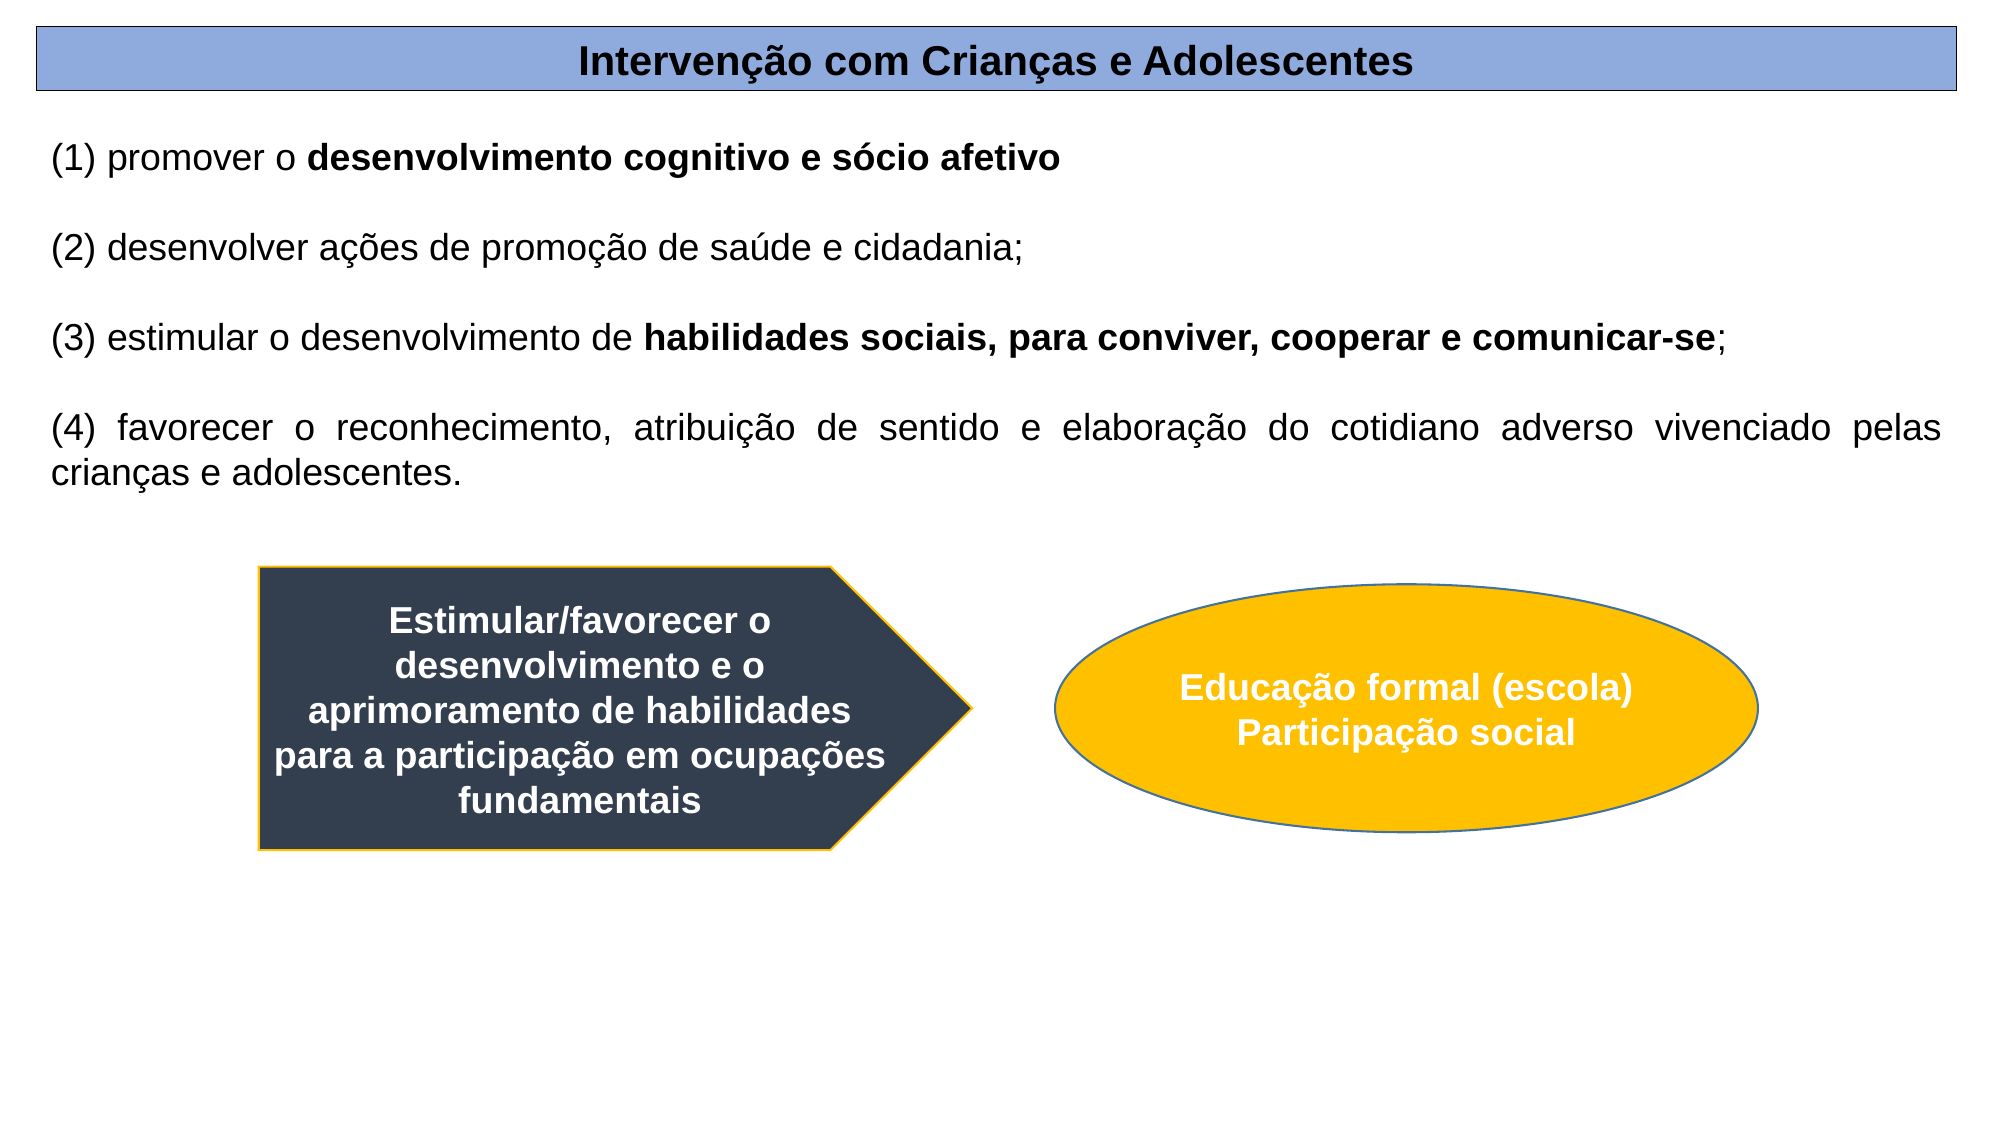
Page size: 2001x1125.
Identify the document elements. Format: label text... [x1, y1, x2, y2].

text_box Educação formal (escola) Participação social [1053, 583, 1759, 834]
text_box Estimular/favorecer o desenvolvimento e o aprimoramento de habilidades para a participação em ocupações fundamentais [257, 565, 974, 852]
text_box Intervenção com Crianças e Adolescentes [36, 26, 1957, 91]
text_box promover o desenvolvimento cognitivo e sócio afetivo (2) desenvolver ações de promoção de saúde e cidadania; (3) estimular o desenvolvimento de habilidades sociais, para conviver, cooperar e comunicar-se; (4) favorecer o reconhecimento, atribuição de sentido e elaboração do cotidiano adverso vivenciado pelas crianças e adolescentes. [36, 125, 1957, 501]
